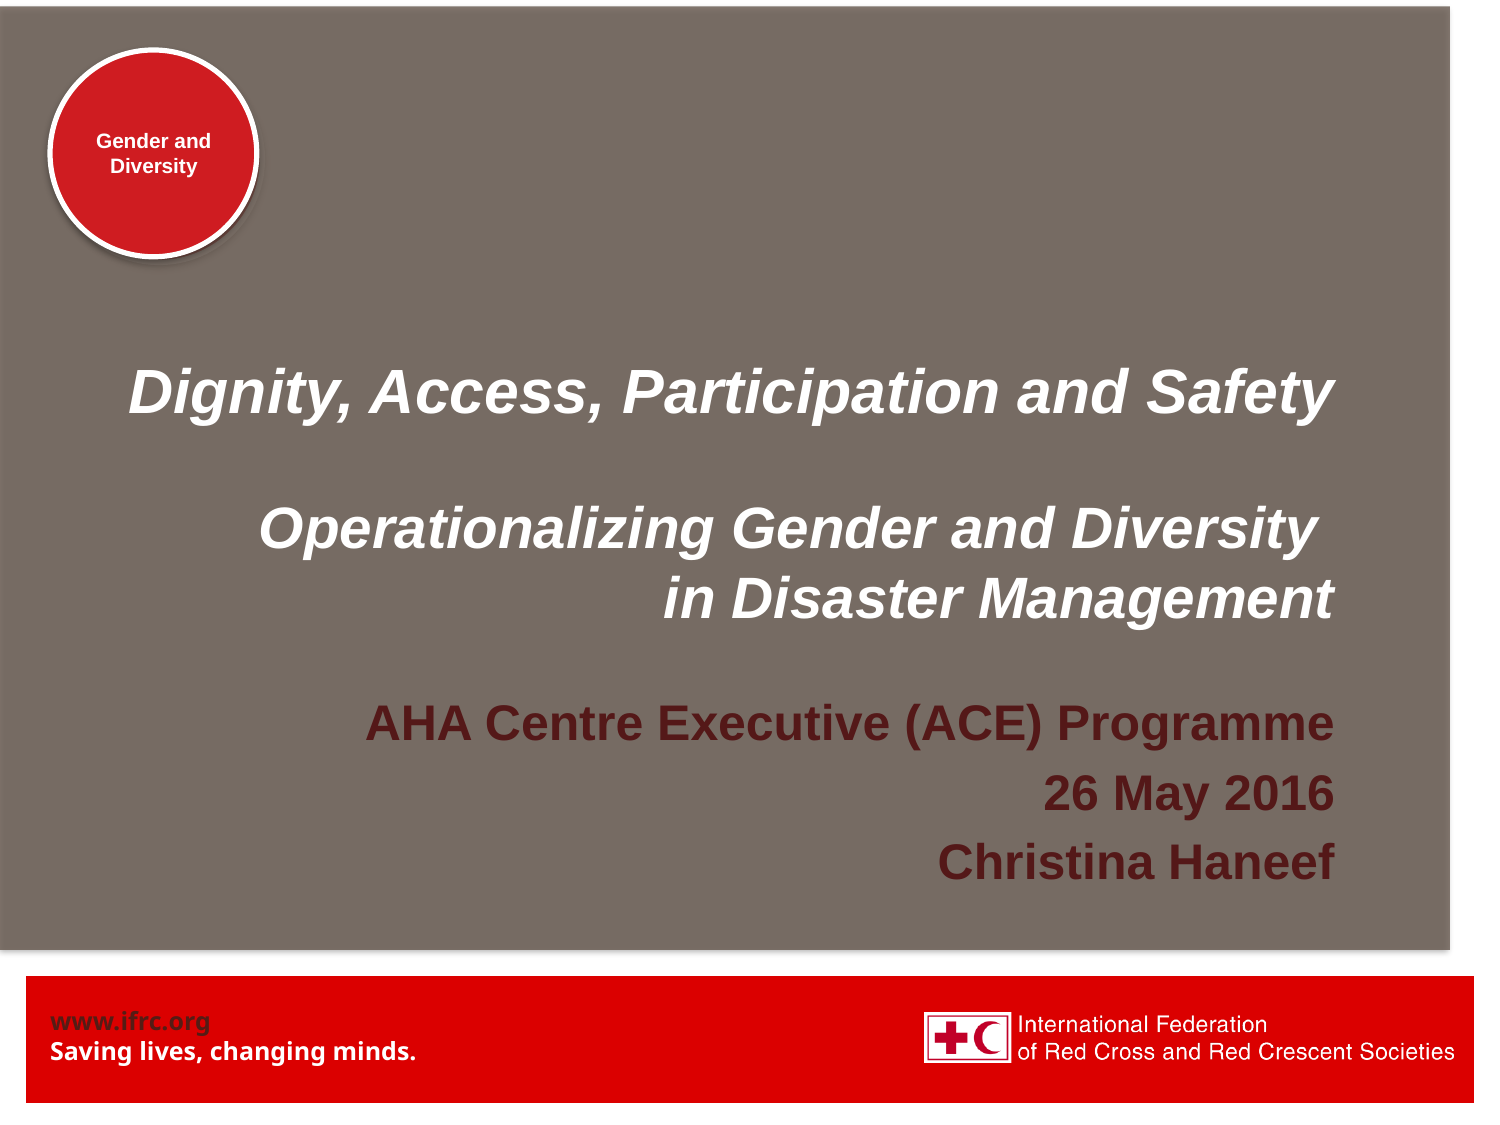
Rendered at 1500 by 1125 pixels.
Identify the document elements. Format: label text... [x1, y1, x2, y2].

picture [924, 1012, 1454, 1063]
subtitle AHA Centre Executive (ACE) Programme 26 May 2016 Christina Haneef [162, 612, 1351, 901]
title Dignity, Access, Participation and Safety Operationalizing Gender and Diversity in Disaster Management [37, 437, 1351, 544]
